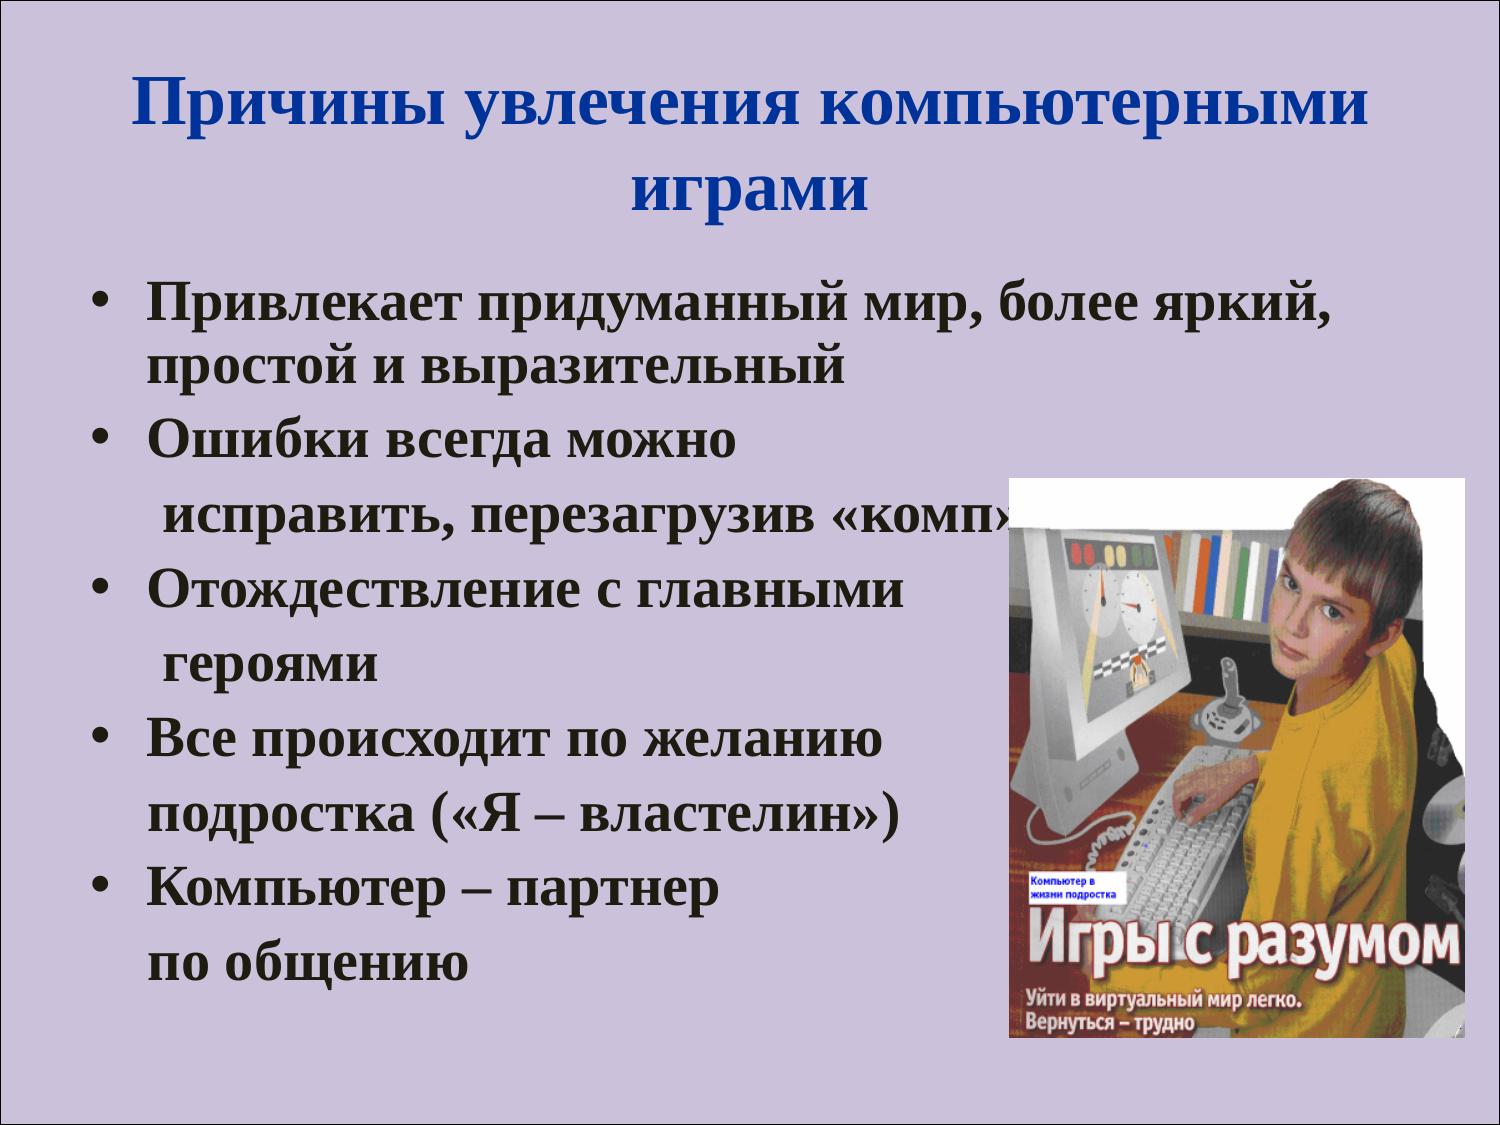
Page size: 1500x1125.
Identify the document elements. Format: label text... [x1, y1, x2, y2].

picture [1009, 478, 1465, 1038]
text_box [0, 0, 1500, 1125]
list Привлекает придуманный мир, более яркий, простой и выразительный Ошибки всегда можно исправить, перезагрузив «комп» Отождествление с главными героями Все происходит по желанию подростка («Я – властелин») Компьютер – партнер по общению [75, 262, 1425, 1125]
title Причины увлечения компьютерными играми [75, 45, 1425, 233]
